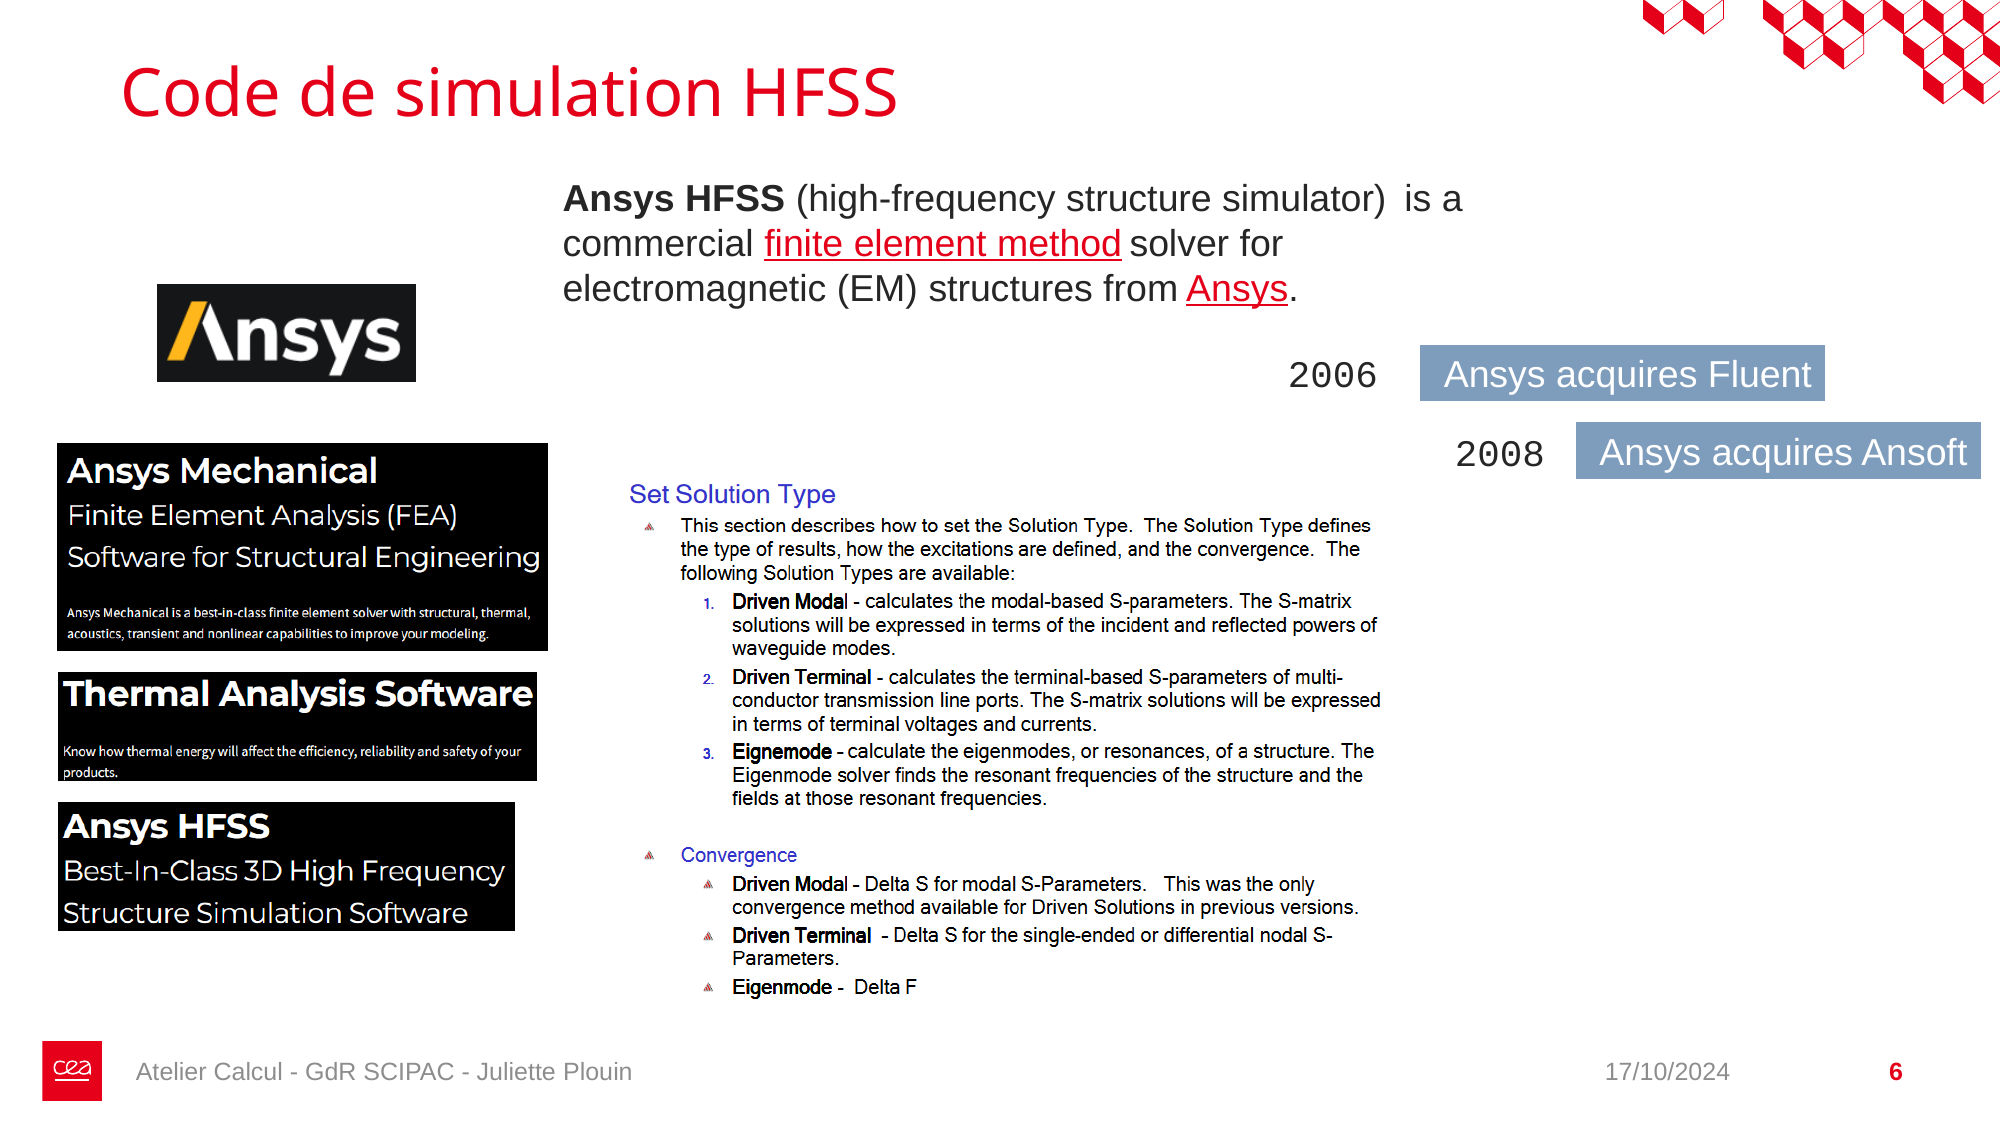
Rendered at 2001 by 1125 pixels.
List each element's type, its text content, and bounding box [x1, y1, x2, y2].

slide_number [1579, 1040, 1746, 1101]
picture [57, 443, 548, 651]
text_box Ansys acquires Fluent [1417, 342, 1828, 404]
picture [157, 284, 416, 382]
picture [618, 474, 1418, 1006]
slide_number 6 [1804, 1040, 1919, 1101]
title Code de simulation HFSS [120, 51, 1880, 195]
text_box 2008 [1440, 421, 1560, 482]
footer Atelier Calcul - GdR SCIPAC - Juliette Plouin [120, 1040, 1571, 1101]
text_box Ansys HFSS (high-frequency structure simulator) is a commercial finite element method solver for electromagnetic (EM) structures from Ansys. [547, 166, 1548, 317]
picture [58, 672, 537, 781]
text_box Ansys acquires Ansoft [1573, 419, 1984, 482]
text_box 2006 [1273, 343, 1393, 403]
picture [58, 802, 515, 931]
